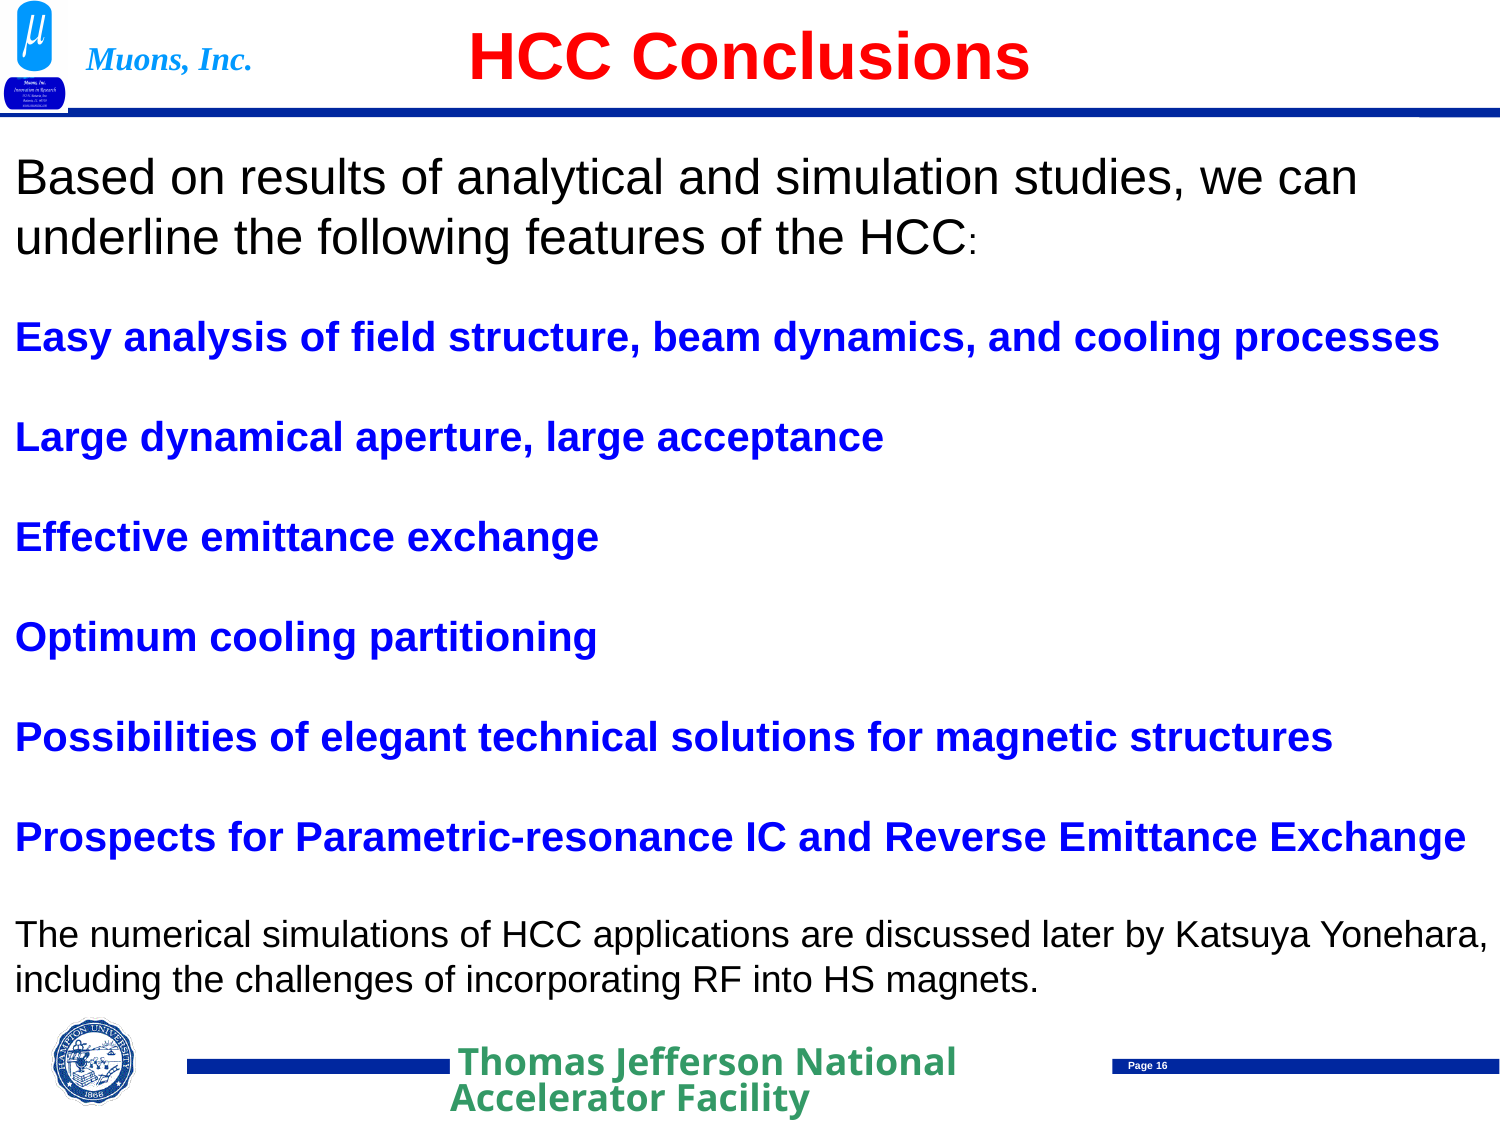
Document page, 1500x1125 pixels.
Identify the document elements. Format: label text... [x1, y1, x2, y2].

text_box [77, 619, 453, 675]
picture [0, 0, 68, 113]
text_box Based on results of analytical and simulation studies, we can underline the following features of the HCC: Easy analysis of field structure, beam dynamics, and cooling processes Large dynamical aperture, large acceptance Effective emittance exchange Optimum cooling partitioning Possibilities of elegant technical solutions for magnetic structures Prospects for Parametric-resonance IC and Reverse Emittance Exchange The numerical simulations of HCC applications are discussed later by Katsuya Yonehara, including the challenges of incorporating RF into HS magnets. [0, 137, 1500, 1125]
title HCC Conclusions [74, 0, 1426, 106]
